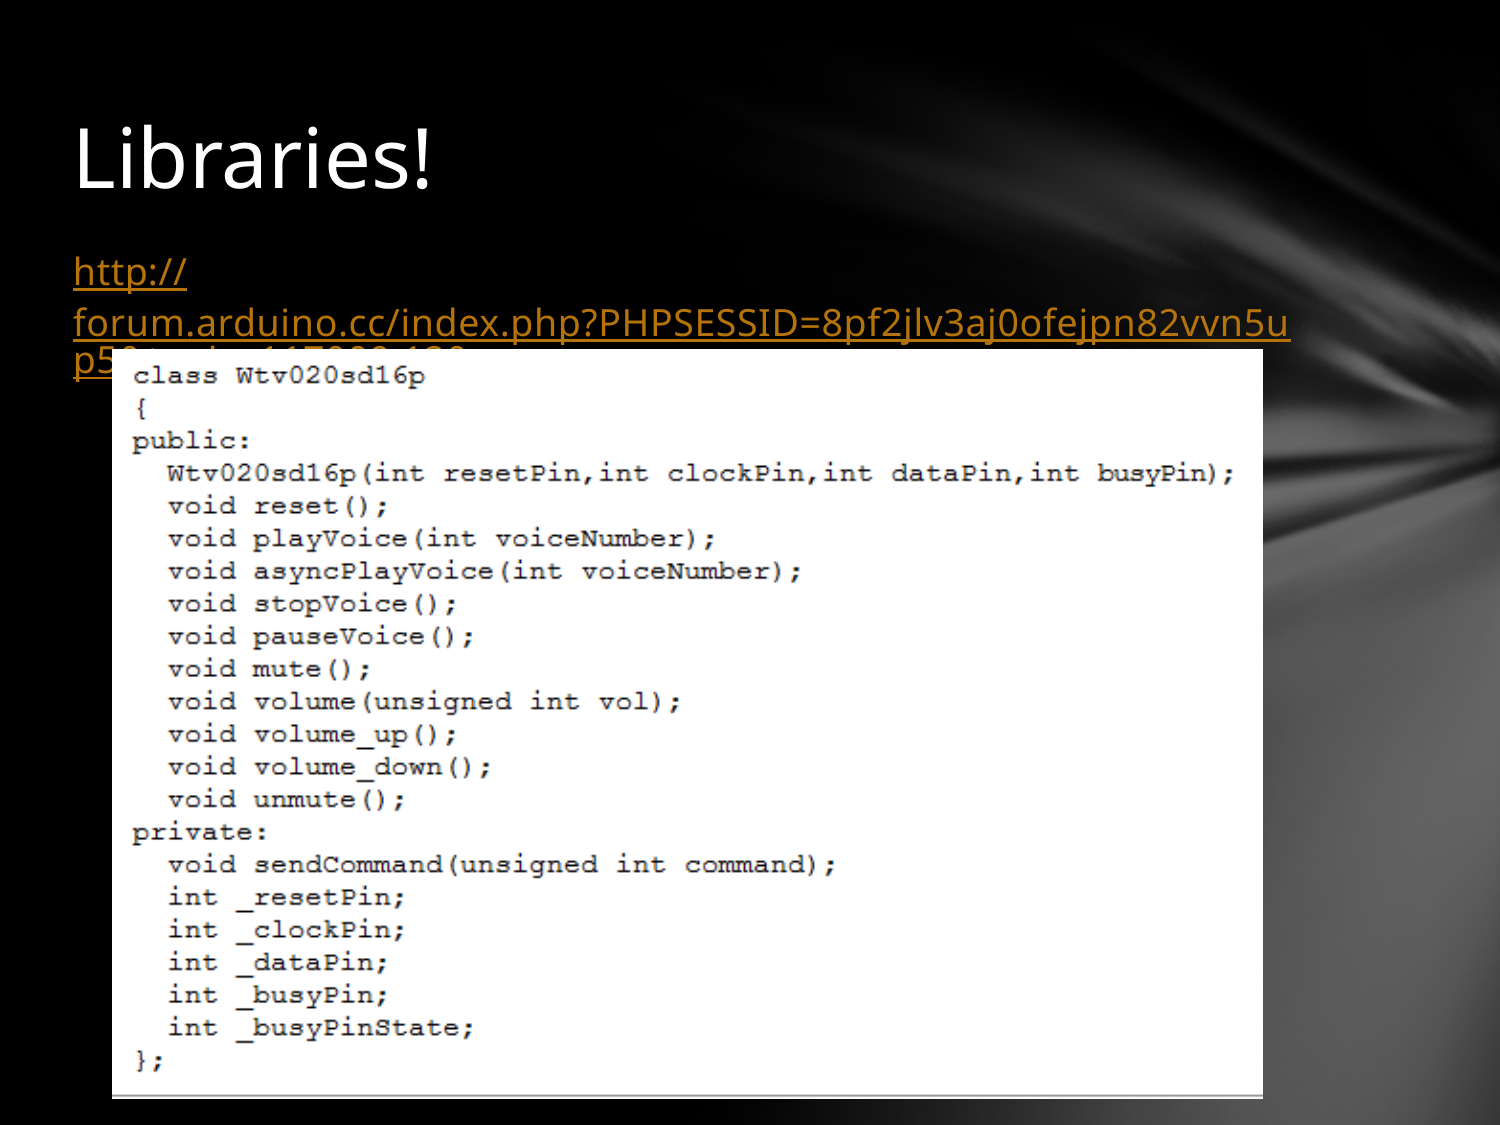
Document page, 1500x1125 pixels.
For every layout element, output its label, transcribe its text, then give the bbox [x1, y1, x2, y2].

list http://forum.arduino.cc/index.php?PHPSESSID=8pf2jlv3aj0ofejpn82vvn5up5&topic=117009.120 [57, 239, 1318, 1015]
picture [112, 349, 1263, 1099]
title Libraries! [57, 37, 1318, 213]
